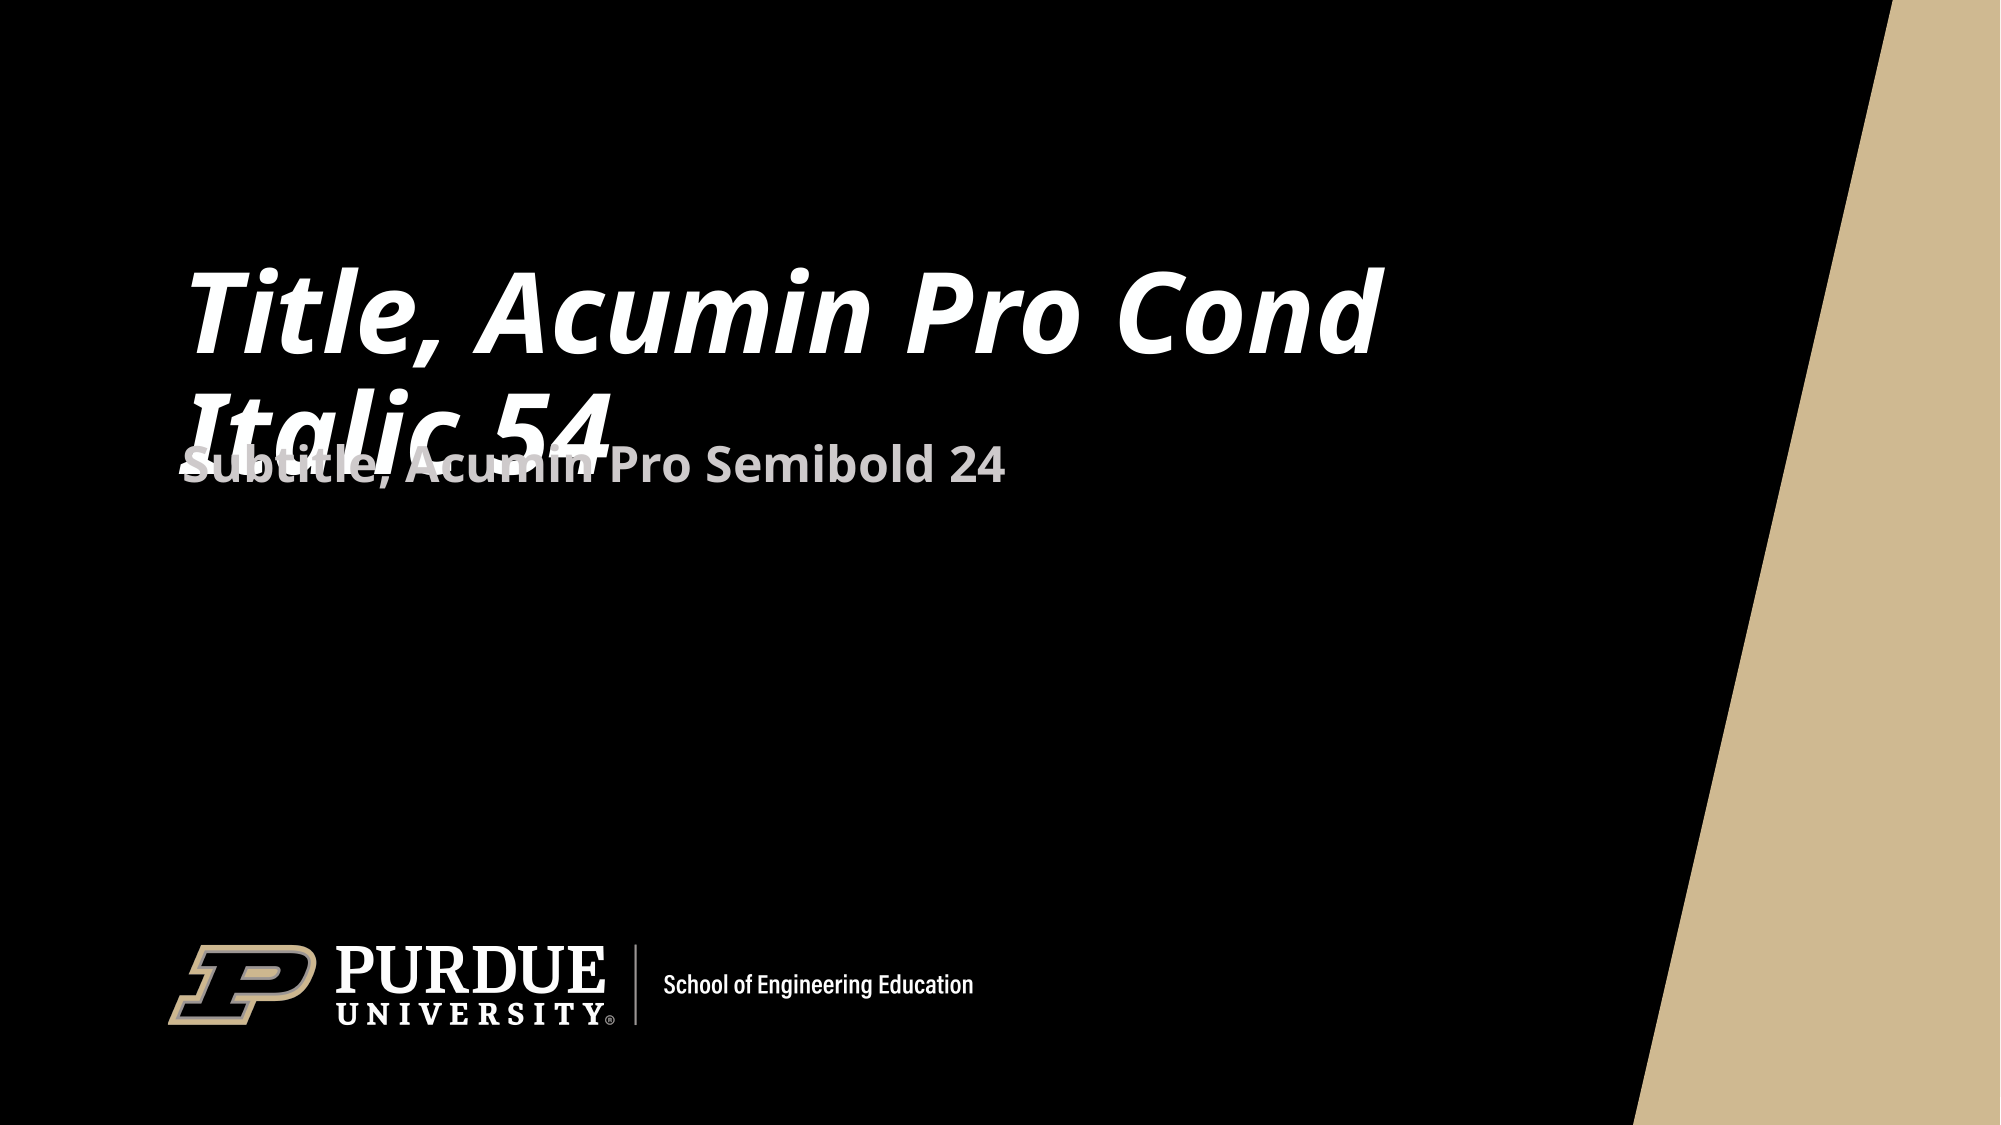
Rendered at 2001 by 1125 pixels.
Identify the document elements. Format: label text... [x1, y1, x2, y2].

title Title, Acumin Pro Cond Italic 54 [167, 328, 1442, 427]
list Subtitle, Acumin Pro Semibold 24 [167, 431, 1442, 505]
picture [167, 941, 999, 1030]
